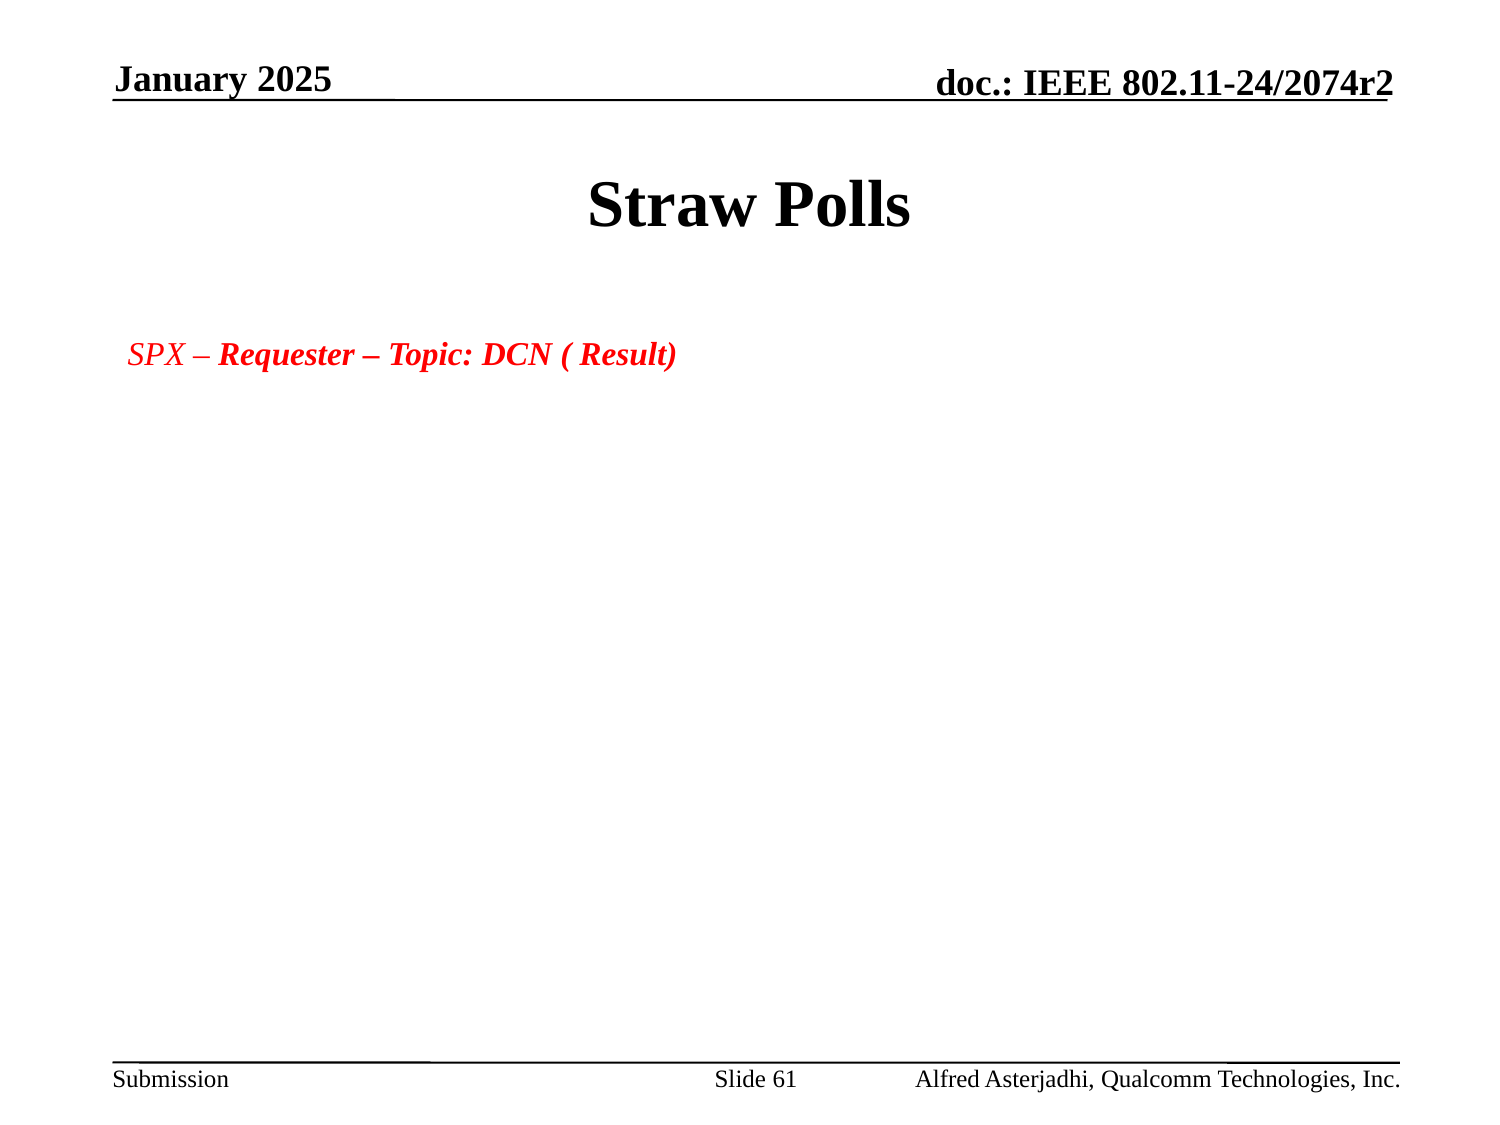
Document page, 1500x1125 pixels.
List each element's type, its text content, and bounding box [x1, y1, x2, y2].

list SPX – Requester – Topic: DCN ( Result) [112, 324, 1388, 1000]
slide_number Slide 61 [712, 1061, 800, 1123]
footer Alfred Asterjadhi, Qualcomm Technologies, Inc. [878, 1061, 1402, 1093]
title Straw Polls [112, 112, 1388, 288]
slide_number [114, 54, 423, 100]
